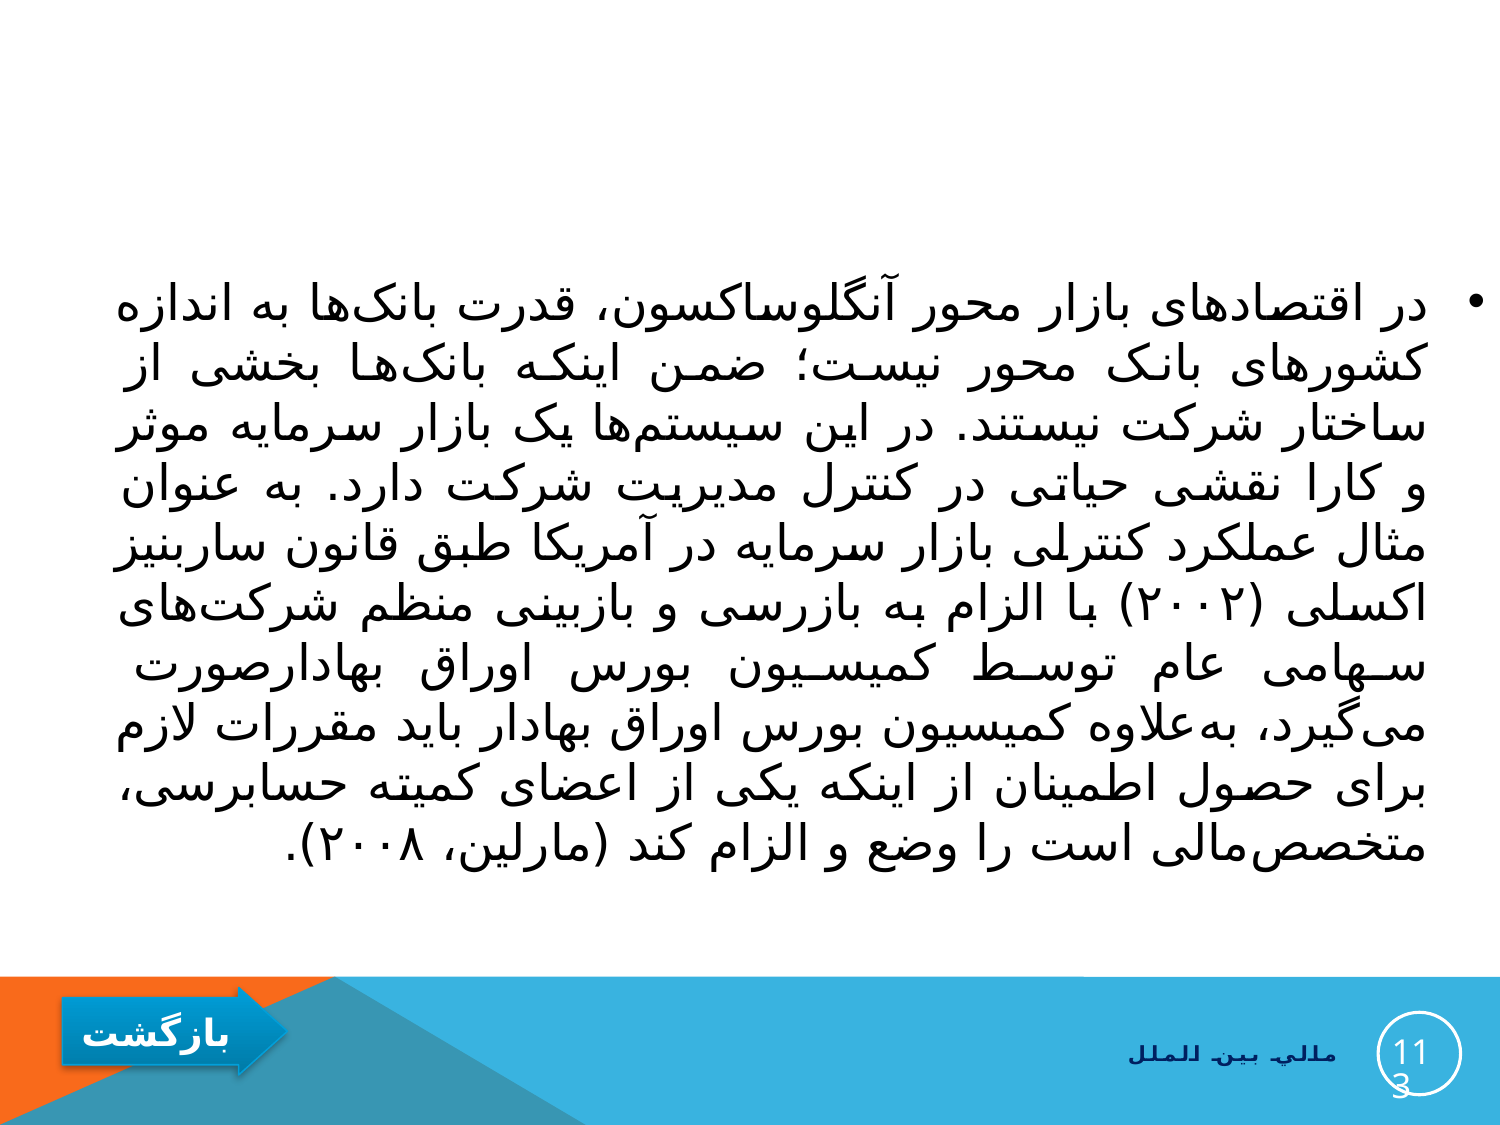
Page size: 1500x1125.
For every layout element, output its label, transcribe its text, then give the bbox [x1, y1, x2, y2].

list در اقتصادهای بازار محور آنگلوساکسون، قدرت بانک‌‌‌ها به اندازه کشورهای بانک محور نیست؛ ضمن اینکه بانک‌‌‌ها بخشی از ساختار شرکت نیستند. در این سیستم‌ها یک بازار سرمایه موثر و کارا نقشی حیاتی در کنترل مدیریت شرکت دارد. به عنوان مثال عملکرد کنترلی بازار سرمایه در آمریکا طبق قانون ساربنیز اکسلی (۲۰۰۲) با الزام به بازرسی و بازبینی منظم شرکت‌‌‌های سهامی عام توسط کمیسیون بورس اوراق بهادارصورت می‌گیرد، به‌علاوه کمیسیون بورس اوراق بهادار باید مقررات لازم برای حصول اطمینان از اینکه یکی از اعضای کمیته حسابرسی، متخصص‌مالی است را وضع و الزام کند (مارلین، ۲۰۰۸). [99, 262, 1500, 1005]
footer مالي بين الملل [577, 1031, 1352, 1076]
slide_number 113 [1376, 1010, 1463, 1097]
